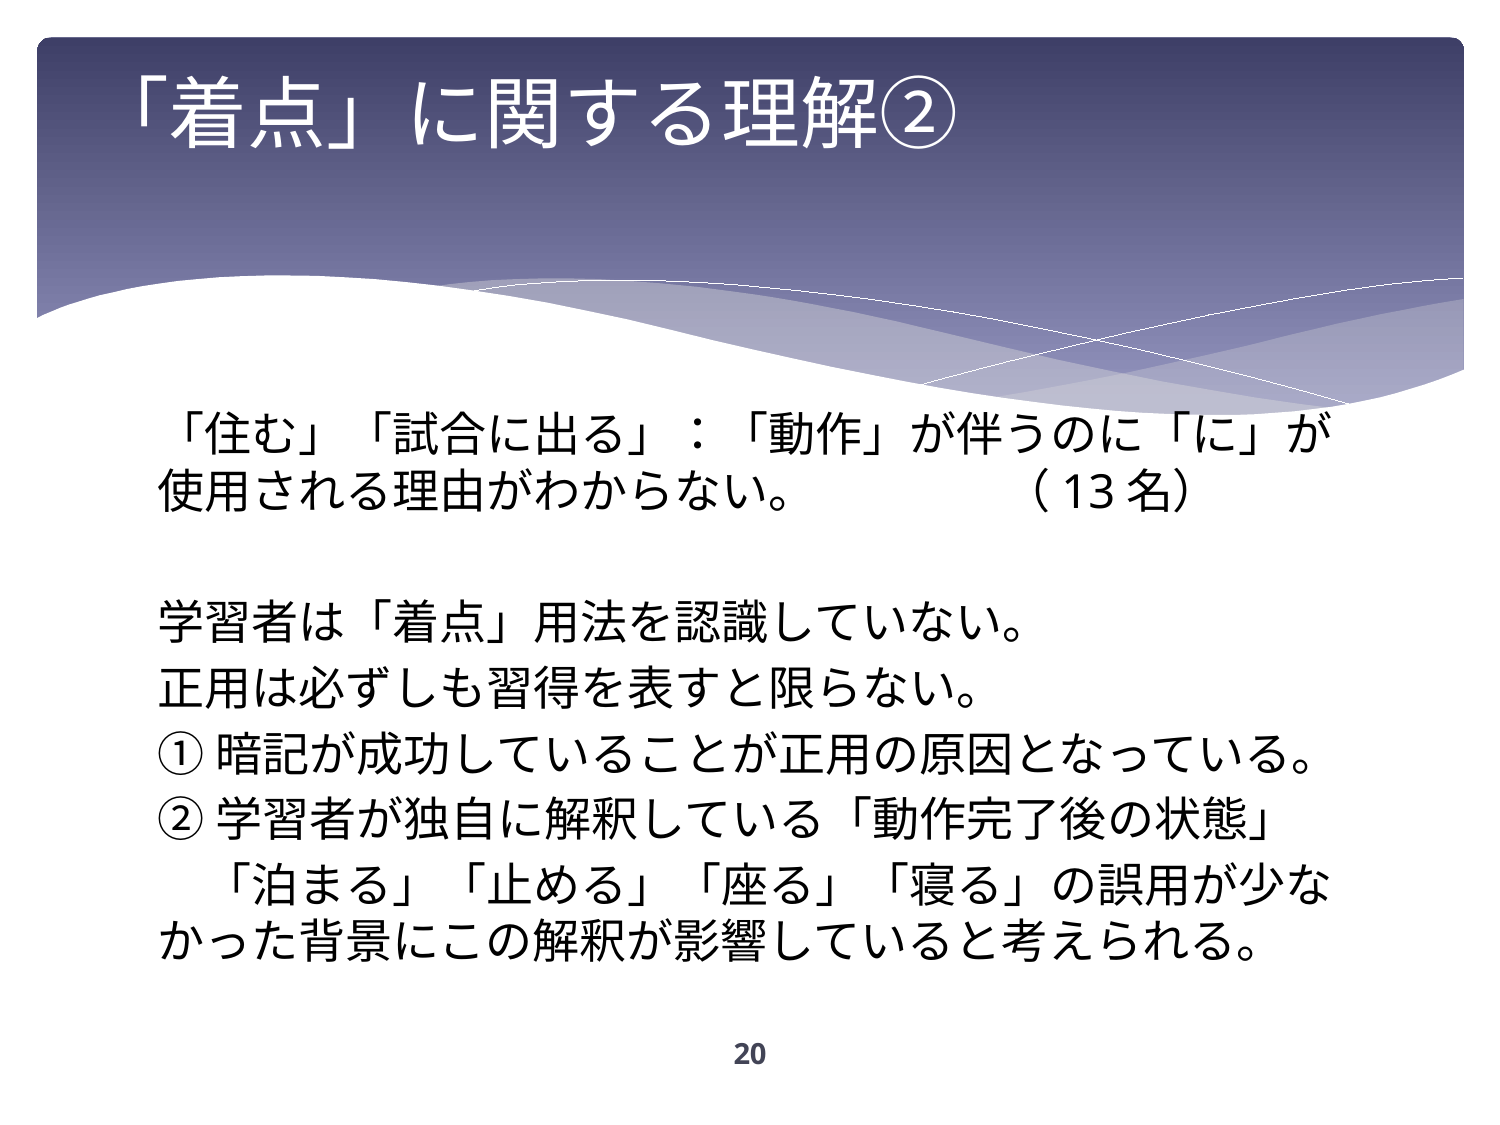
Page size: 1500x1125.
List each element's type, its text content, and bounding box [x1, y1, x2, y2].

slide_number 20 [654, 1025, 846, 1086]
title 「着点」に関する理解② [74, 55, 1426, 262]
list 「住む」「試合に出る」：「動作」が伴うのに「に」が使用される理由がわからない。 （13名） 学習者は「着点」用法を認識していない。 正用は必ずしも習得を表すと限らない。 ①暗記が成功していることが正用の原因となっている。 ②学習者が独自に解釈している「動作完了後の状態」 「泊まる」「止める」「座る」「寝る」の誤用が少なかった背景にこの解釈が影響していると考えられる。 [142, 396, 1359, 1006]
